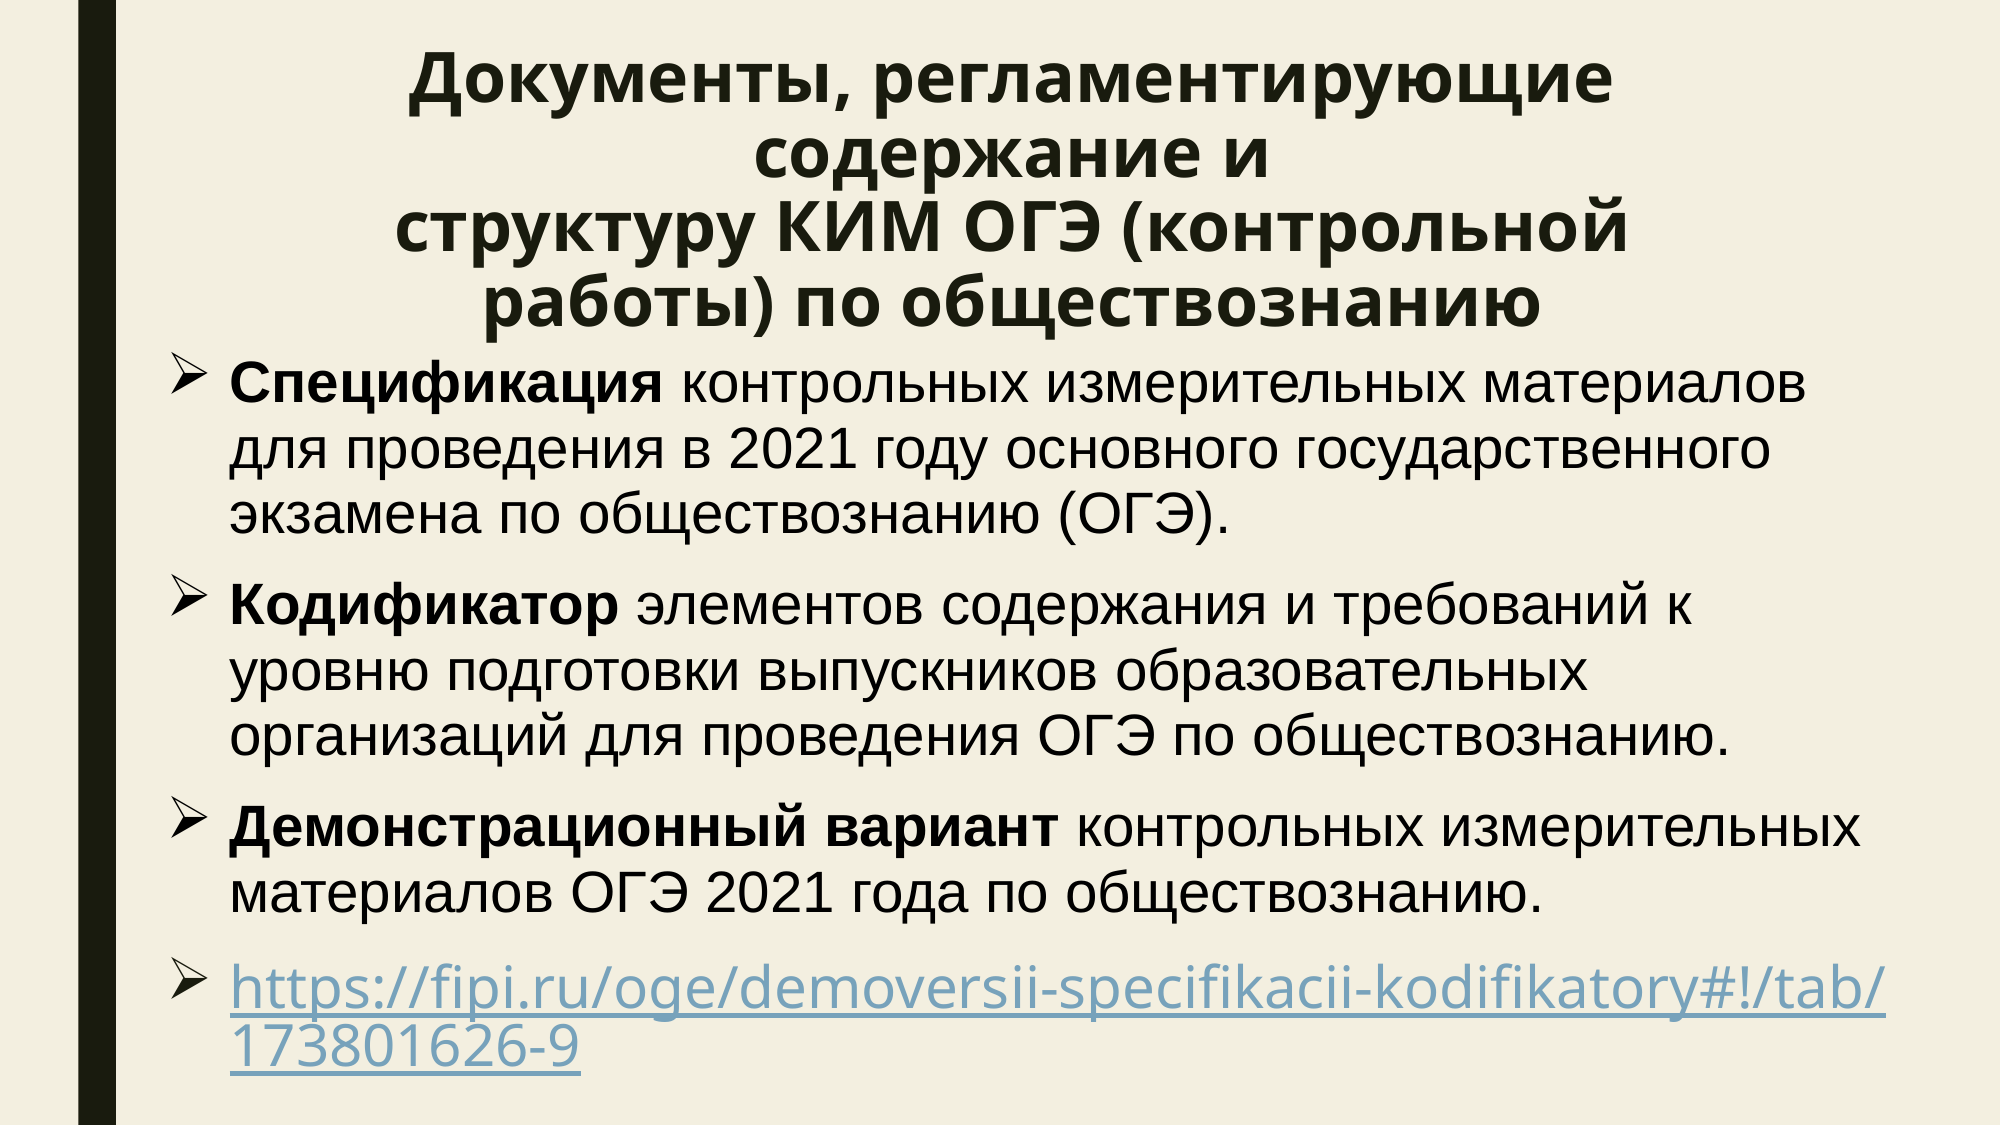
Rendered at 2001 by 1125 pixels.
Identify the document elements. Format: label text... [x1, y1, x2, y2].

title Документы, регламентирующие содержание и структуру КИМ ОГЭ (контрольной работы) по обществознанию [225, 35, 1800, 287]
list Спецификация контрольных измерительных материалов для проведения в 2021 году основного государственного экзамена по обществознанию (ОГЭ). Кодификатор элементов содержания и требований к уровню подготовки выпускников образовательных организаций для проведения ОГЭ по обществознанию. Демонстрационный вариант контрольных измерительных материалов ОГЭ 2021 года по обществознанию. https://fipi.ru/oge/demoversii-specifikacii-kodifikatory#!/tab/173801626-9 [151, 287, 1921, 1075]
